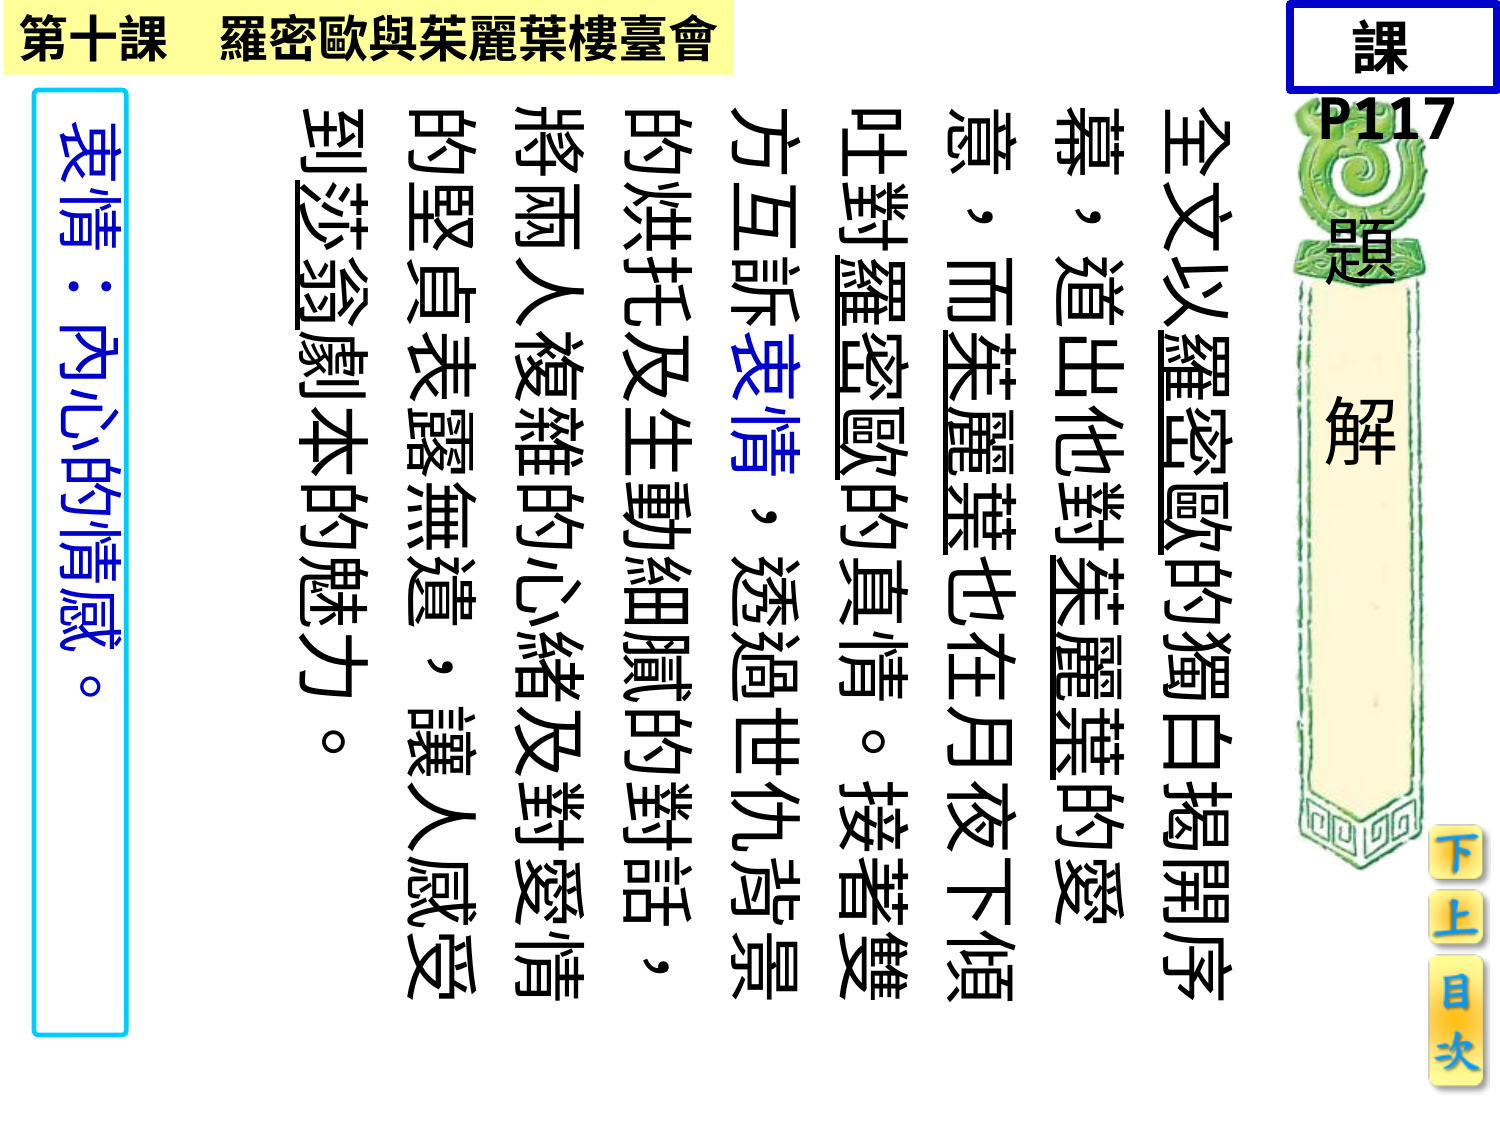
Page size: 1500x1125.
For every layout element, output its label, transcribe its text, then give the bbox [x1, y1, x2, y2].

text_box [34, 89, 127, 1035]
text_box 全文以羅密歐的獨白揭開序幕，道出他對茱麗葉的愛意，而茱麗葉也在月夜下傾吐對羅密歐的真情。接著雙方互訴衷情，透過世仇背景的烘托及生動細膩的對話，將兩人複雜的心緒及對愛情的堅貞表露無遺，讓人感受到莎翁劇本的魅力。 [257, 89, 1270, 1035]
title 題 解 [1305, 197, 1418, 870]
text_box 衷情：內心的情感。 [29, 89, 37, 1024]
picture [1281, 159, 1491, 1095]
text_box 課P117 [1269, 4, 1500, 159]
